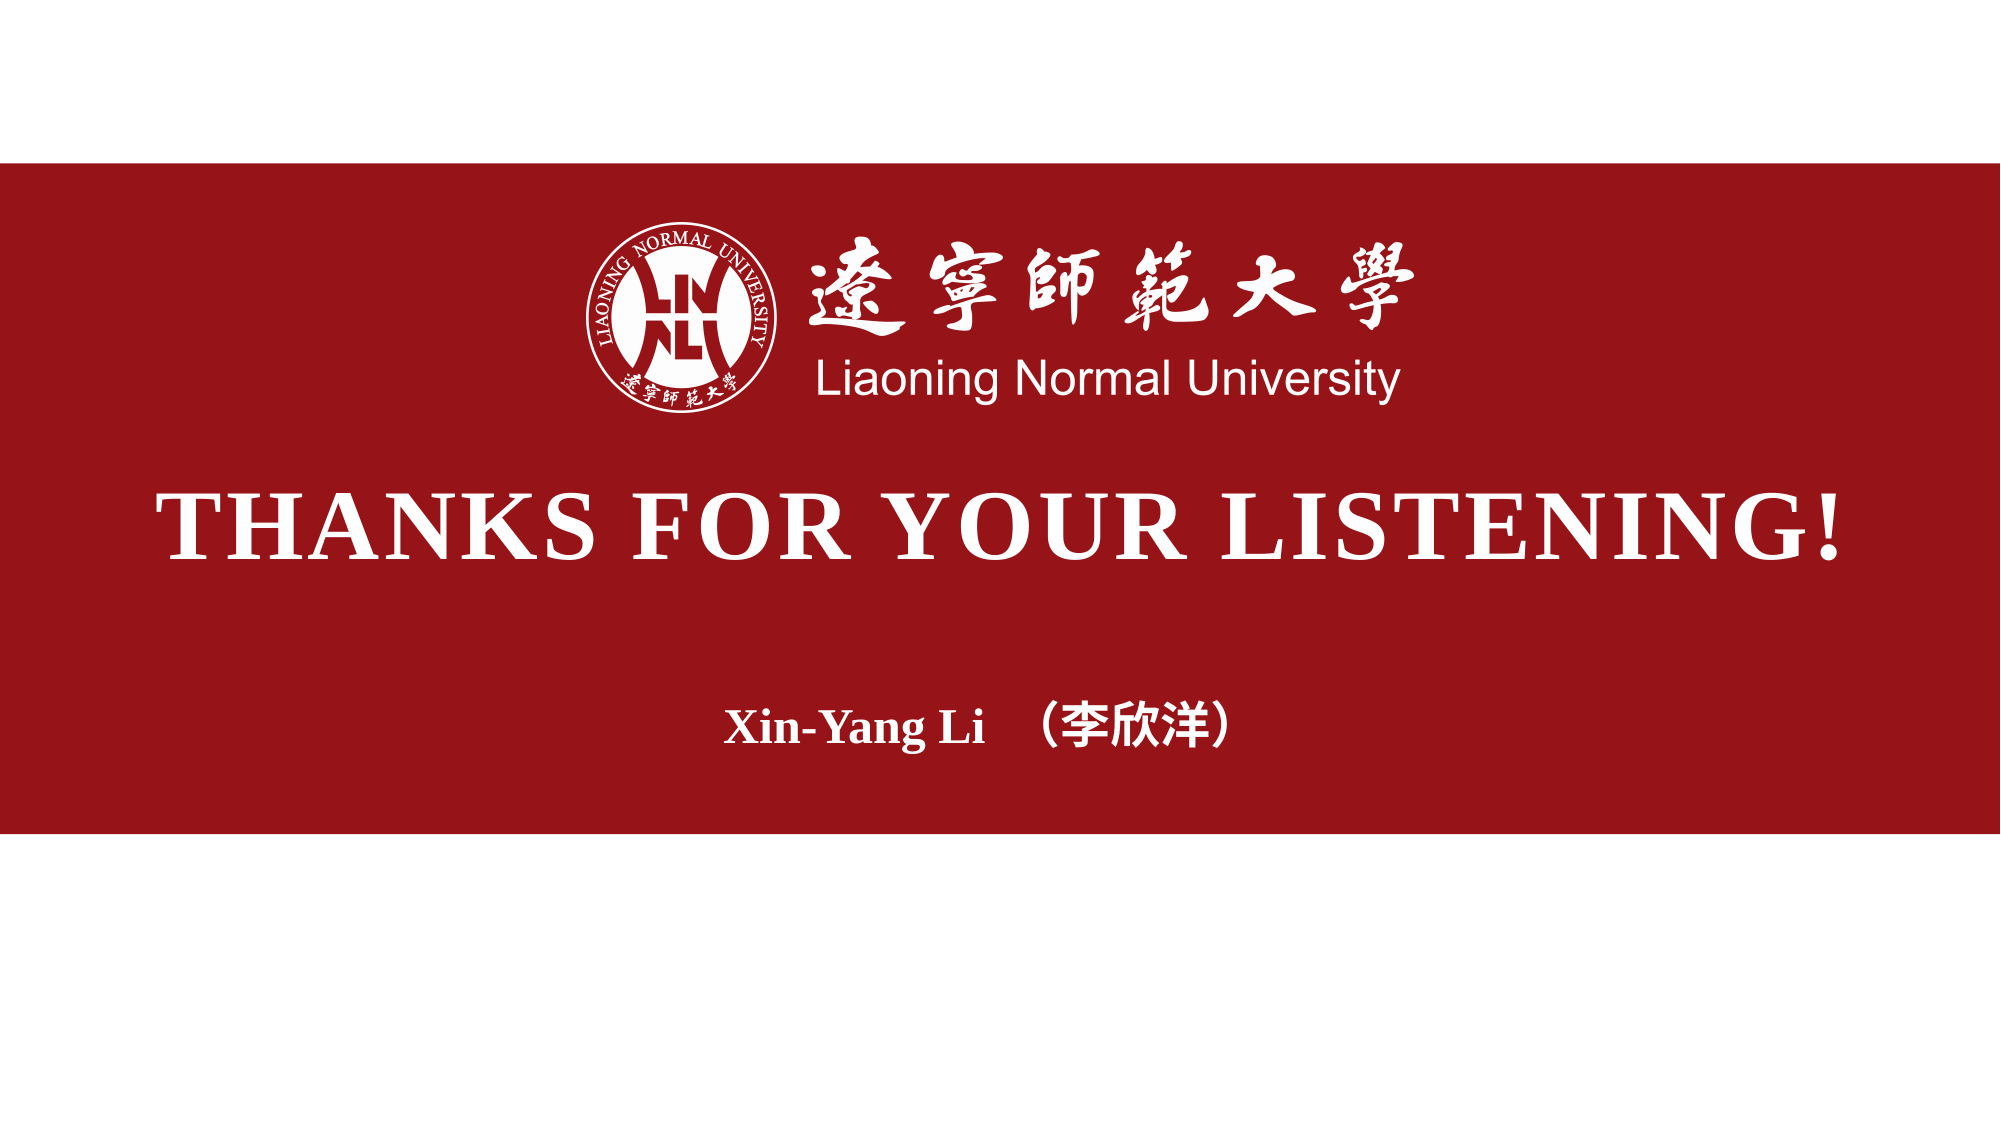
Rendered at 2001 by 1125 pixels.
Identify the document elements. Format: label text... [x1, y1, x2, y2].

text_box Xin-Yang Li （李欣洋） [0, 686, 1994, 762]
text_box THANKS FOR YOUR LISTENING! [0, 452, 2000, 588]
text_box [0, 588, 2000, 835]
text_box [0, 163, 2000, 452]
picture [586, 222, 1414, 413]
